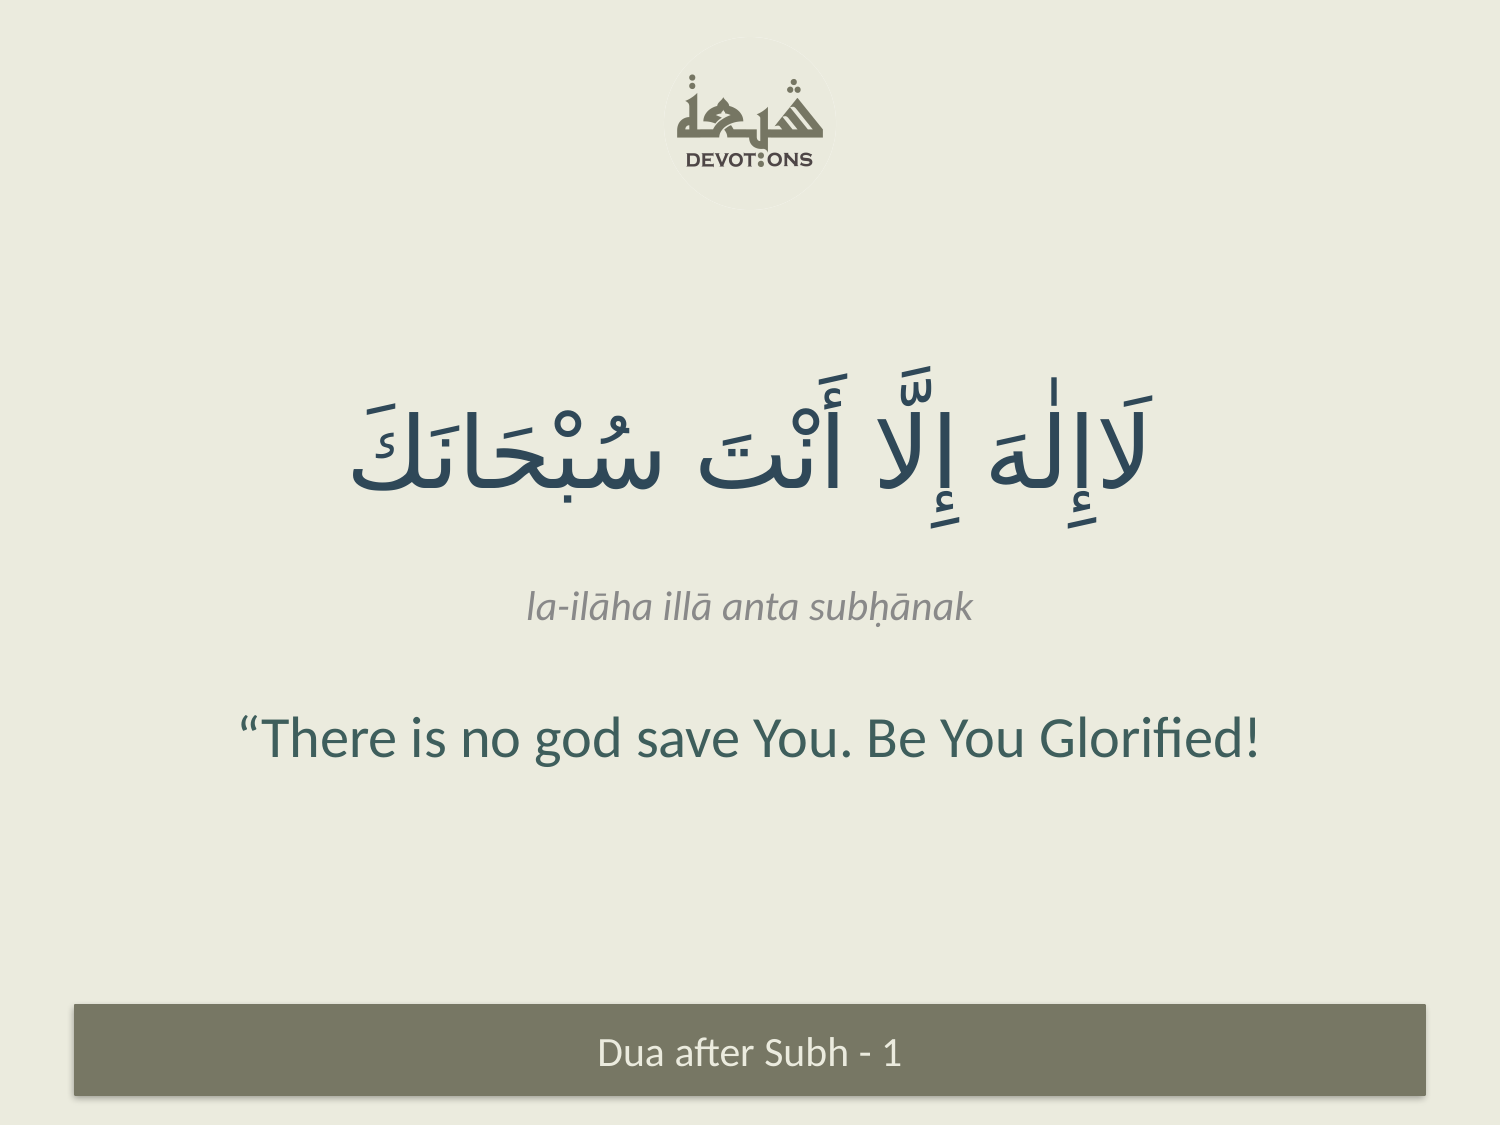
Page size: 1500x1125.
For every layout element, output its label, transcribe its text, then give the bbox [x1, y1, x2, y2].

text_box Dua after Subh - 1 [582, 1017, 918, 1083]
picture [656, 29, 844, 218]
text_box لَاإِلٰهَ إِلَّا أَنْتَ سُبْحَانَكَ la-ilāha illā anta subḥānak “There is no god save You. Be You Glorified! [74, 381, 1425, 776]
text_box [74, 1004, 1426, 1096]
